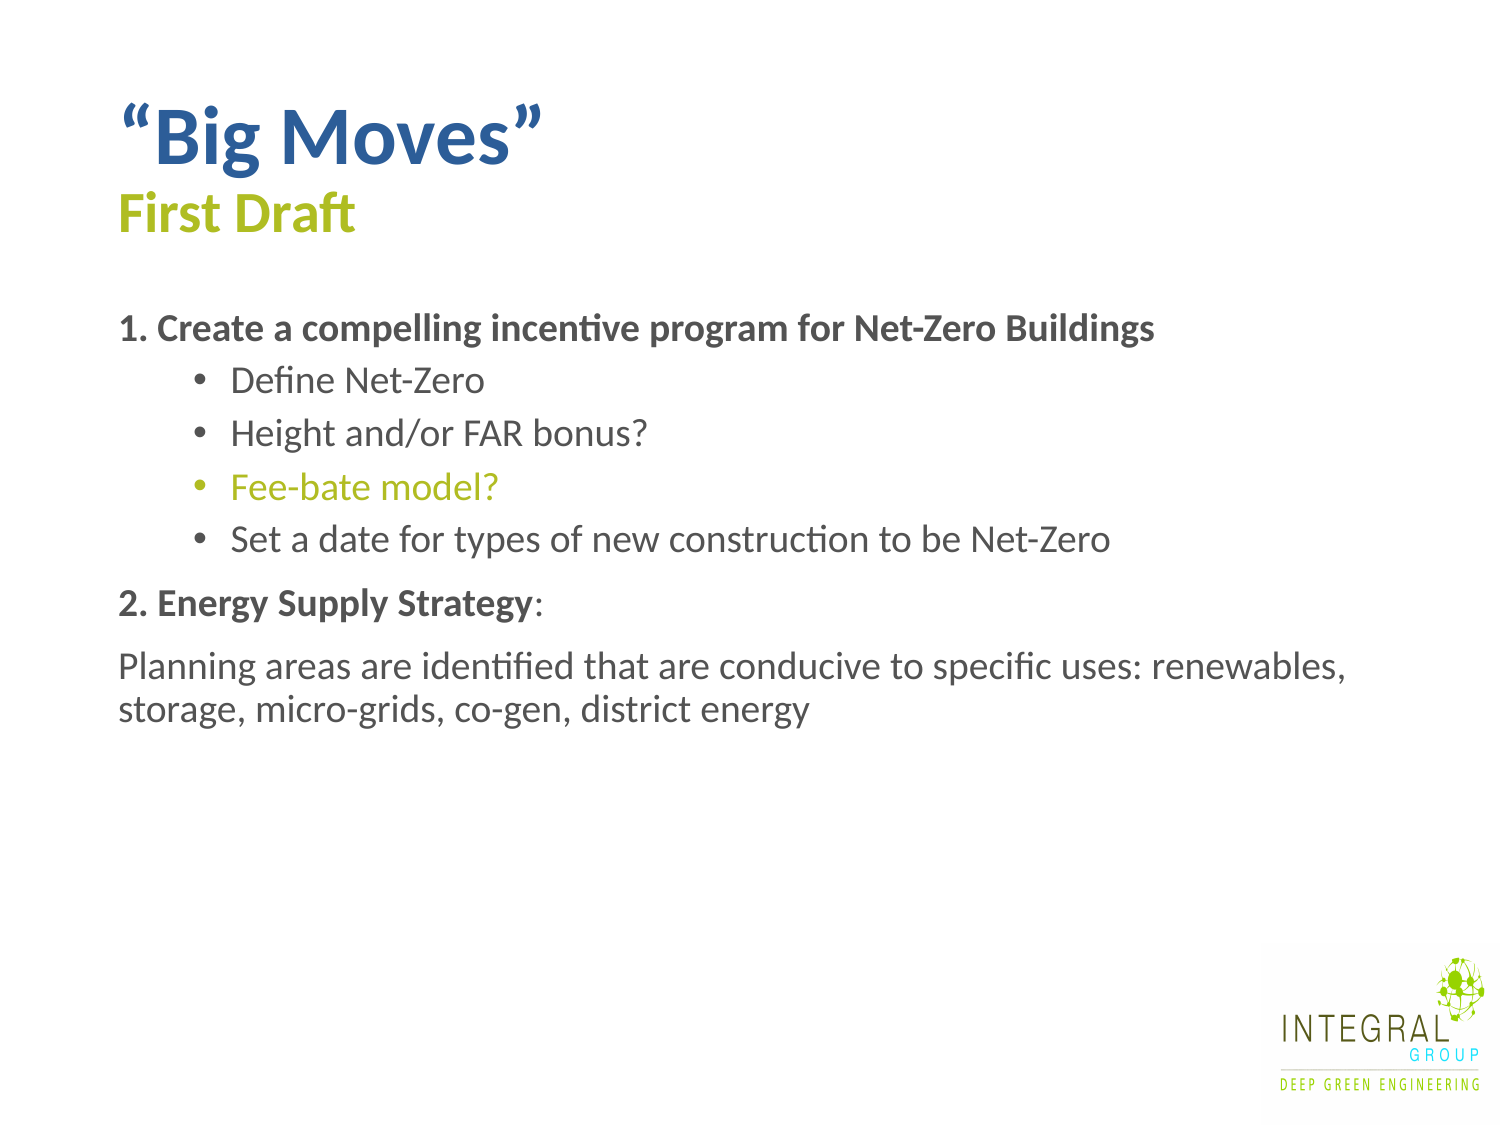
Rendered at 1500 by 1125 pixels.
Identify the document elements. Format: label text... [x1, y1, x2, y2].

list 1. Create a compelling incentive program for Net-Zero Buildings Define Net-Zero Height and/or FAR bonus? Fee-bate model? Set a date for types of new construction to be Net-Zero 2. Energy Supply Strategy: Planning areas are identified that are conducive to specific uses: renewables, storage, micro-grids, co-gen, district energy [103, 299, 1397, 1014]
picture [1261, 943, 1500, 1125]
title “Big Moves” First Draft [103, 59, 1397, 278]
